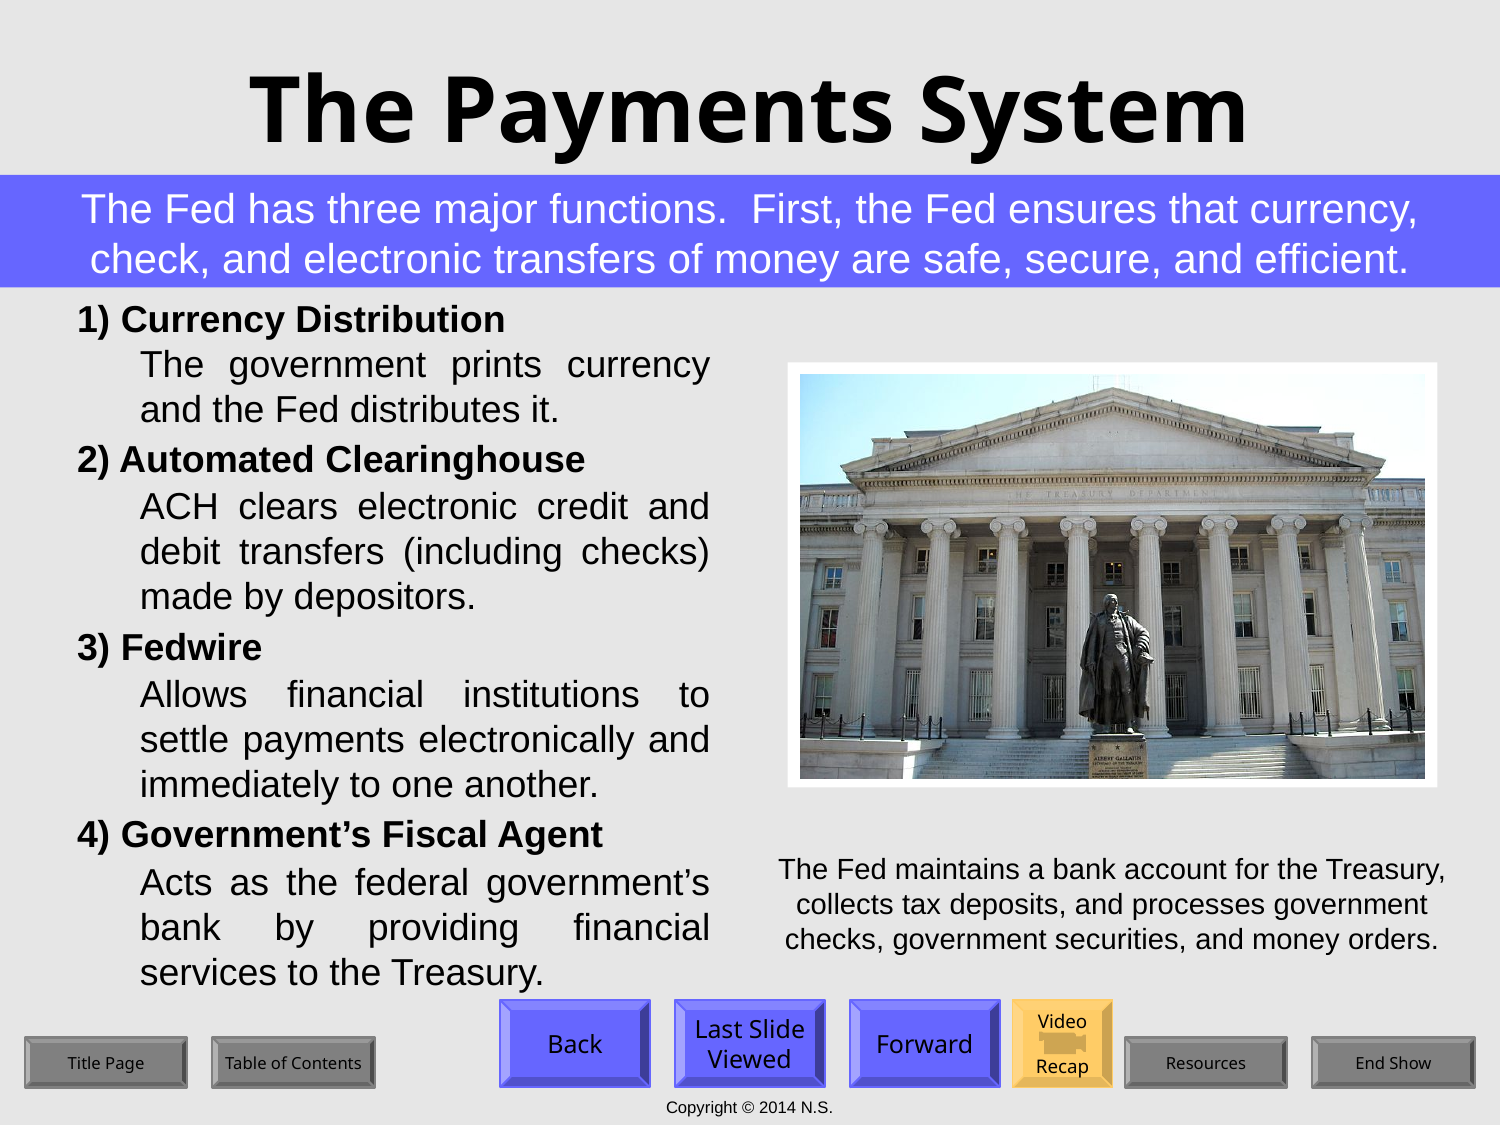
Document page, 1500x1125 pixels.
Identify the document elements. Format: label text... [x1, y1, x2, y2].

text_box 1) Currency Distribution [62, 287, 725, 348]
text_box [787, 362, 1438, 788]
text_box Acts as the federal government’s bank by providing financial services to the Treasury. [124, 863, 725, 1001]
text_box The Fed maintains a bank account for the Treasury, collects tax deposits, and processes government checks, government securities, and money orders. [750, 842, 1475, 963]
text_box Allows financial institutions to settle payments electronically and immediately to one another. [124, 675, 725, 802]
title The Payments System [0, 12, 1500, 174]
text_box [1012, 999, 1113, 1088]
text_box ACH clears electronic credit and debit transfers (including checks) made by depositors. [124, 488, 725, 615]
text_box 2) Automated Clearinghouse [62, 427, 725, 488]
text_box The government prints currency and the Fed distributes it. [124, 348, 725, 427]
text_box 3) Fedwire [62, 615, 725, 675]
text_box The Fed has three major functions. First, the Fed ensures that currency, check, and electronic transfers of money are safe, secure, and efficient. [0, 174, 1500, 290]
text_box 4) Government’s Fiscal Agent [62, 802, 725, 863]
